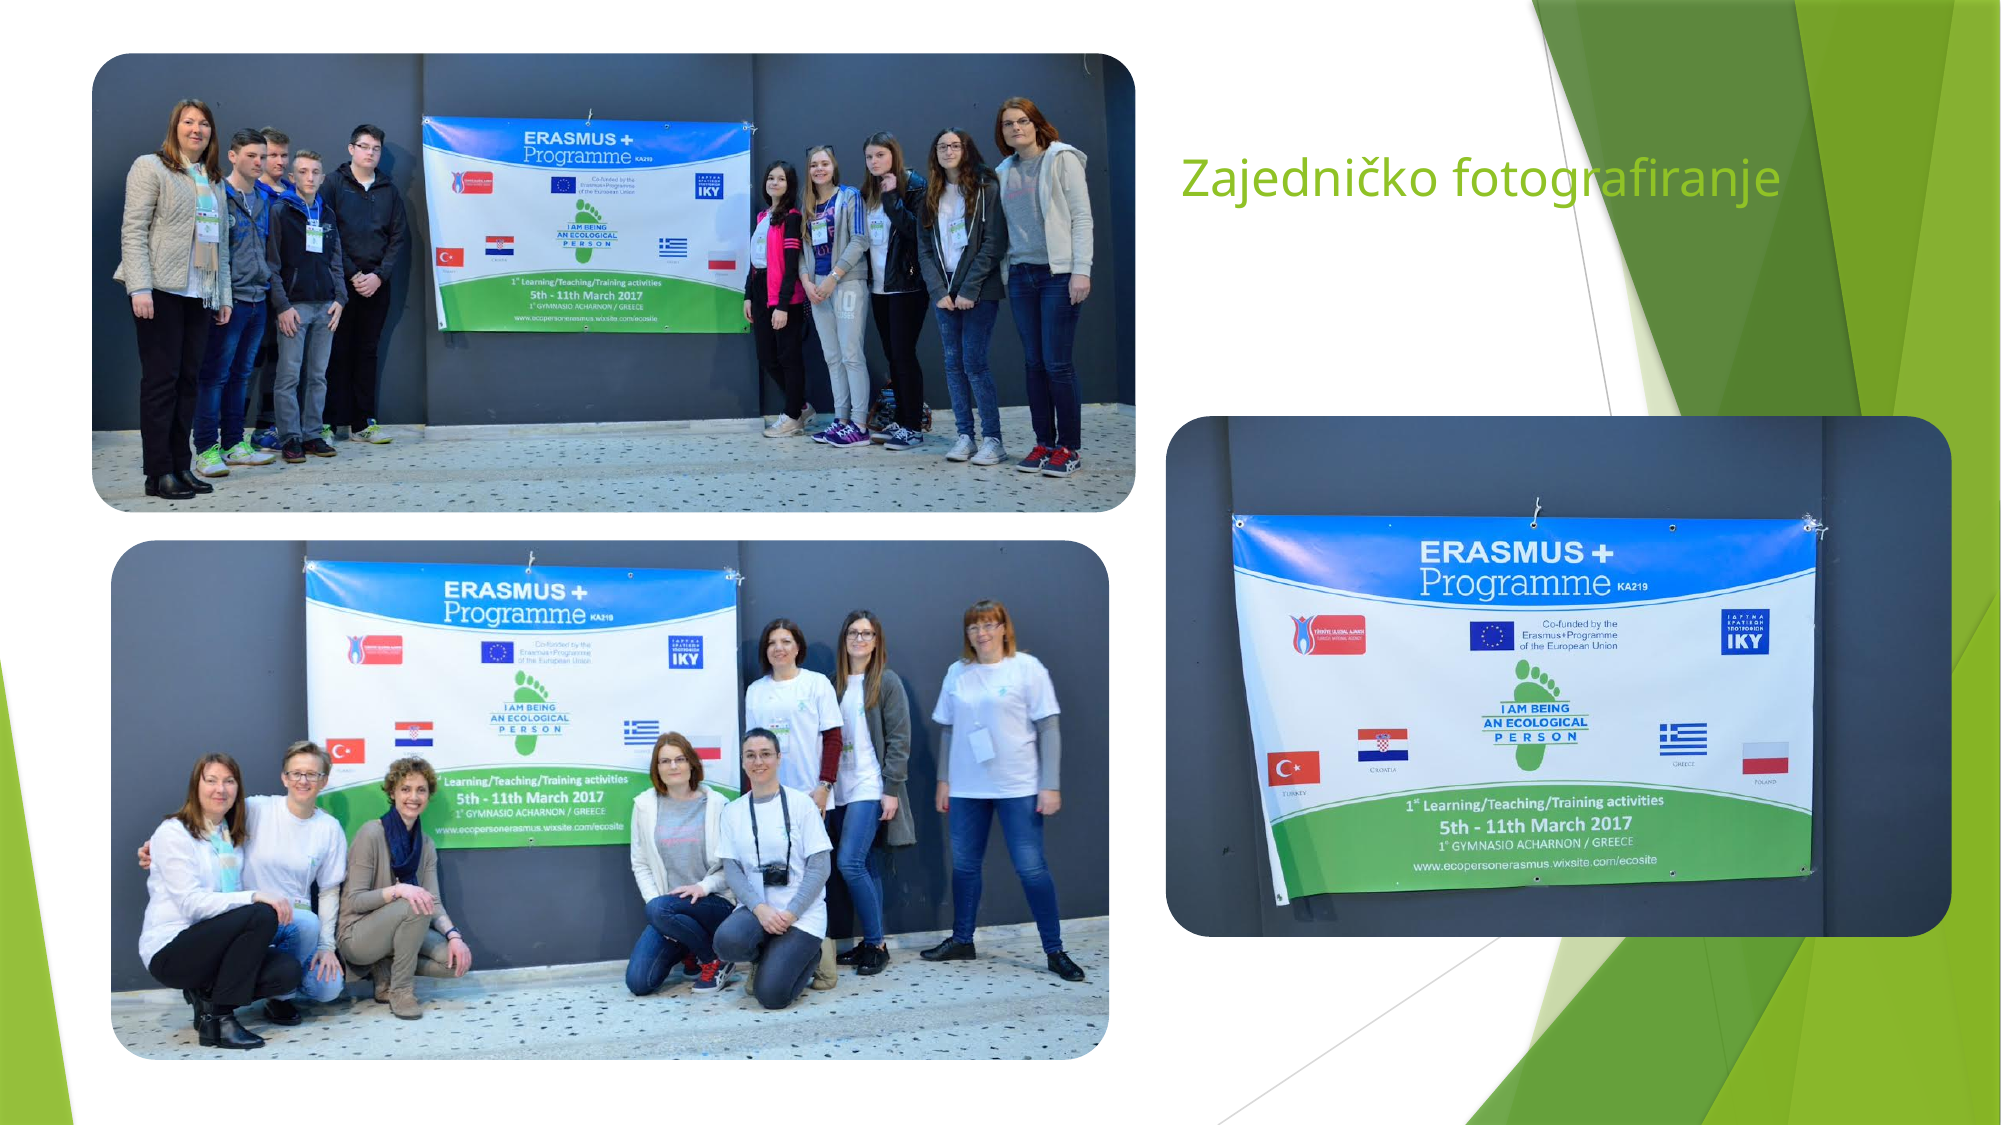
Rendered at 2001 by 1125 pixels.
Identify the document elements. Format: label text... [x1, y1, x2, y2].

picture [110, 539, 1110, 1061]
title Zajedničko fotografiranje [1166, 137, 1801, 222]
picture [1165, 415, 1953, 938]
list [91, 52, 1136, 513]
